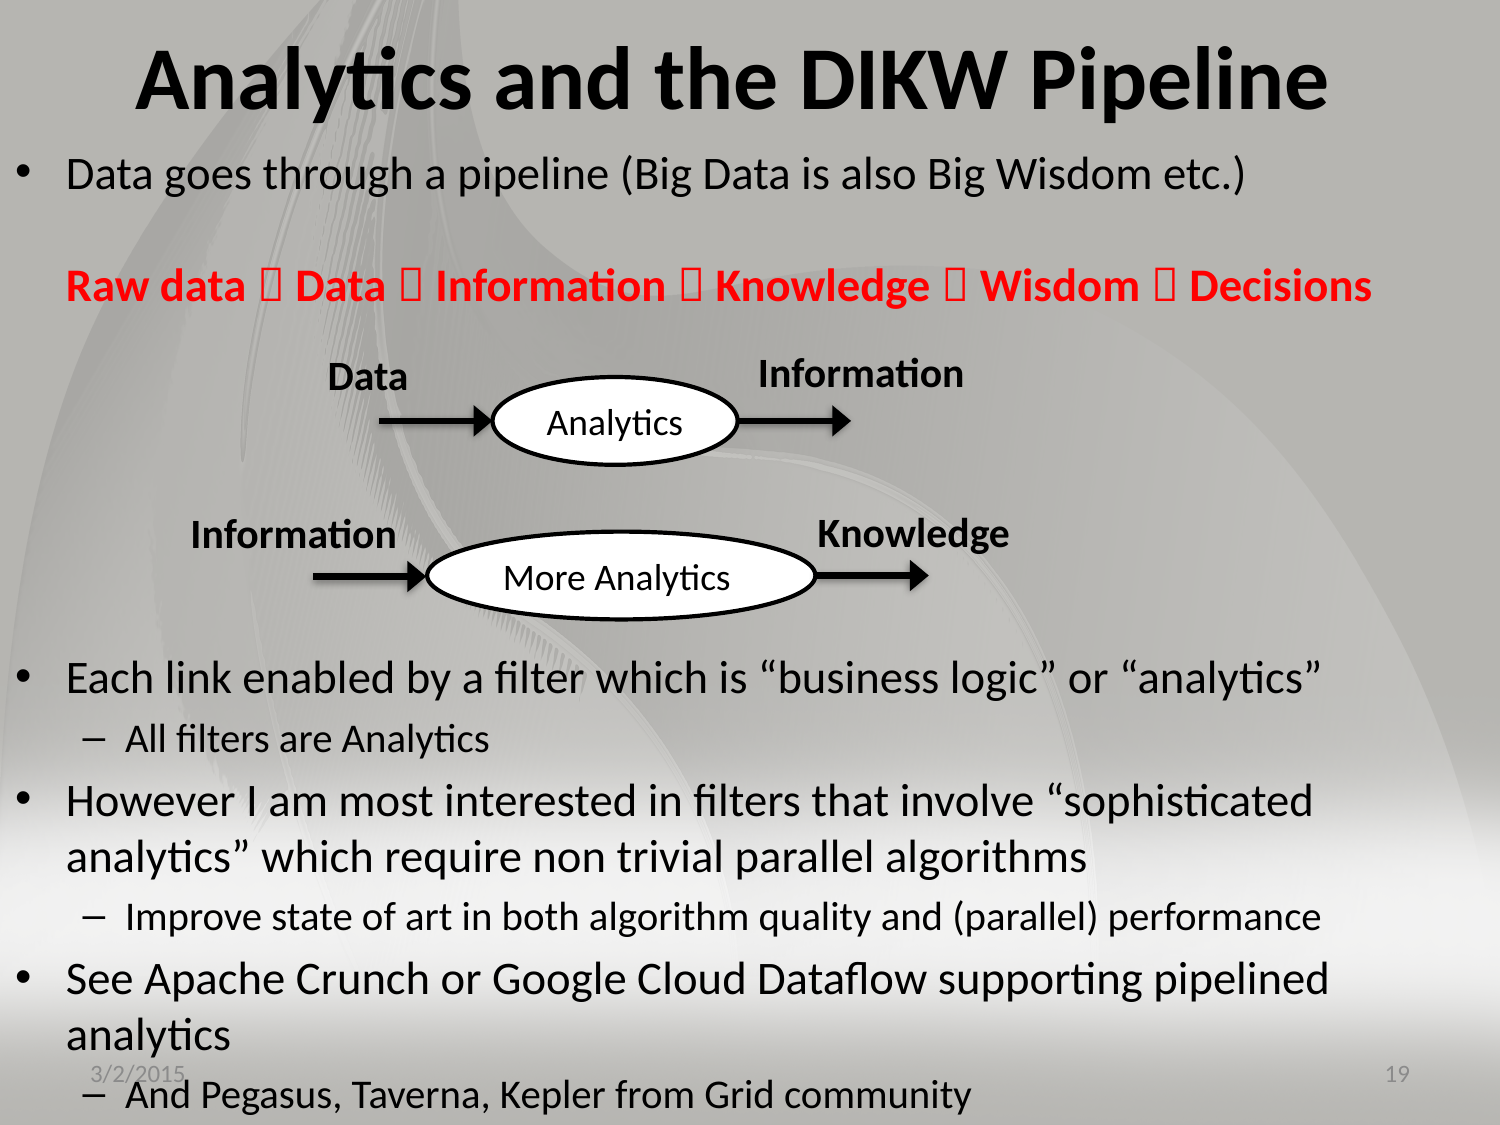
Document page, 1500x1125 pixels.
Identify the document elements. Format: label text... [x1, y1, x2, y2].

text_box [175, 498, 1043, 620]
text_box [312, 338, 984, 466]
picture [0, 0, 1500, 135]
list Data goes through a pipeline (Big Data is also Big Wisdom etc.) Raw data  Data  Information  Knowledge  Wisdom  Decisions Each link enabled by a filter which is “business logic” or “analytics” All filters are Analytics However I am most interested in filters that involve “sophisticated analytics” which require non trivial parallel algorithms Improve state of art in both algorithm quality and (parallel) performance See Apache Crunch or Google Cloud Dataflow supporting pipelined analytics And Pegasus, Taverna, Kepler from Grid community [0, 135, 1500, 1125]
slide_number 19 [1074, 1042, 1425, 1103]
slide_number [75, 1042, 425, 1103]
title Analytics and the DIKW Pipeline [58, 12, 1409, 135]
